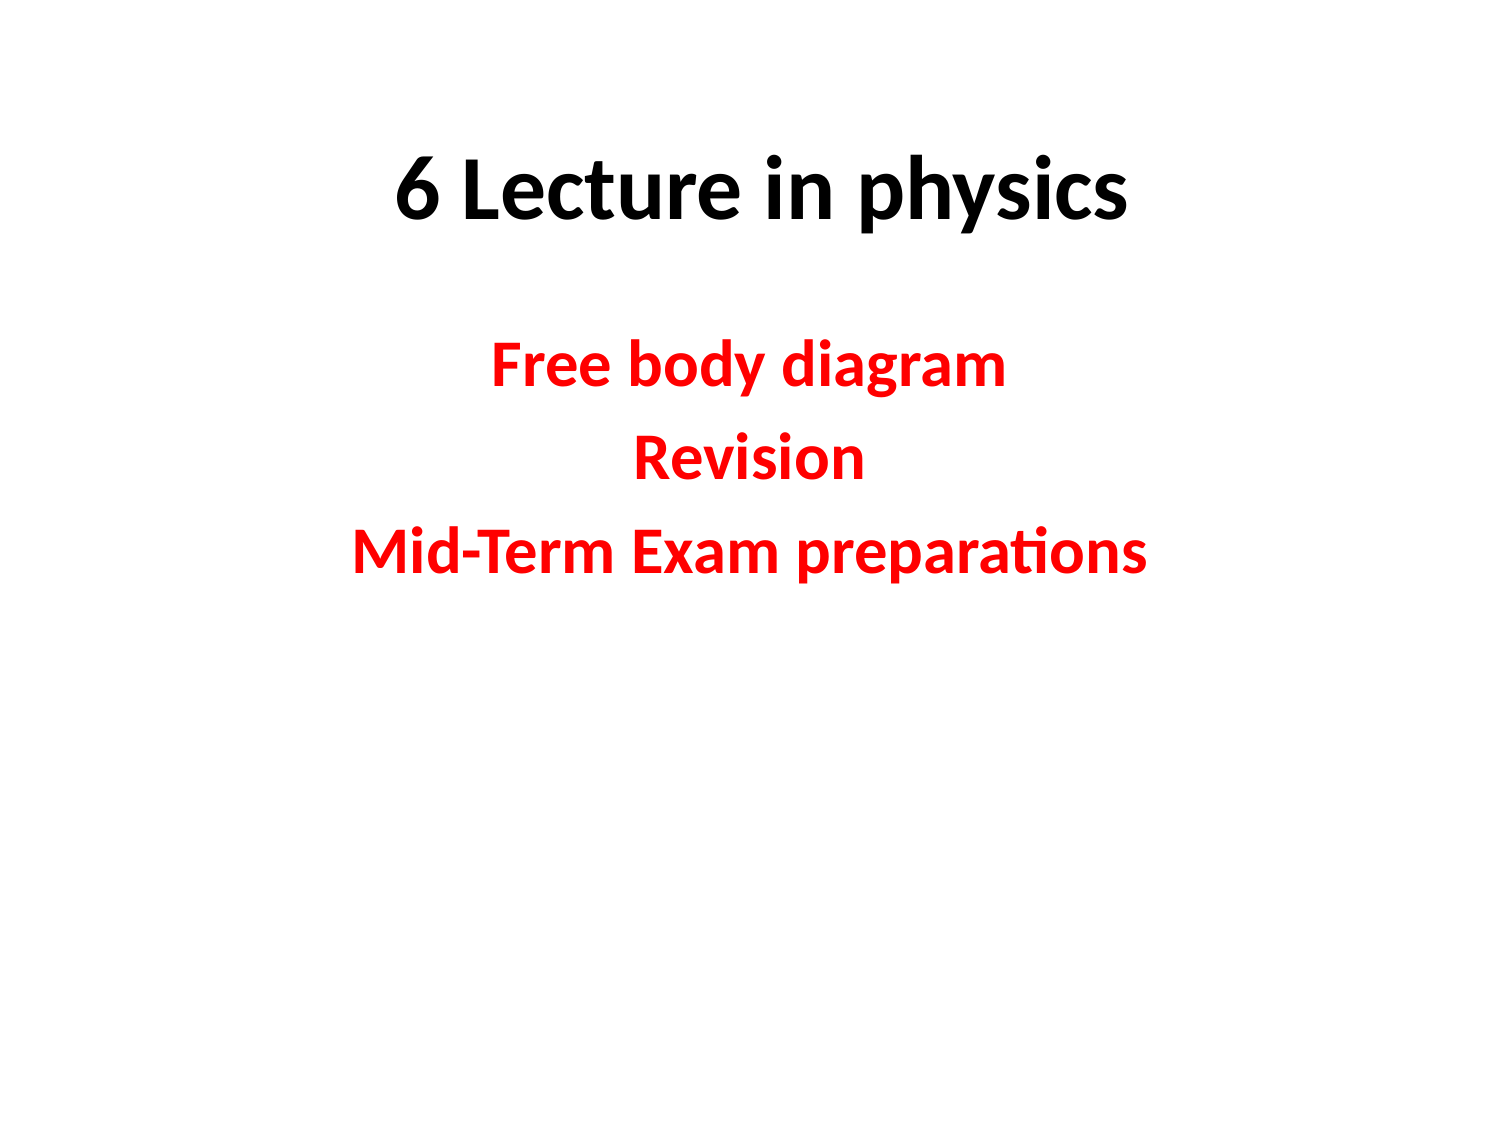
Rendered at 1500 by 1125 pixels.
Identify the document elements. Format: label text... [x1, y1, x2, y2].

title 6 Lecture in physics [125, 62, 1400, 304]
subtitle Free body diagram Revision Mid-Term Exam preparations [225, 312, 1275, 925]
